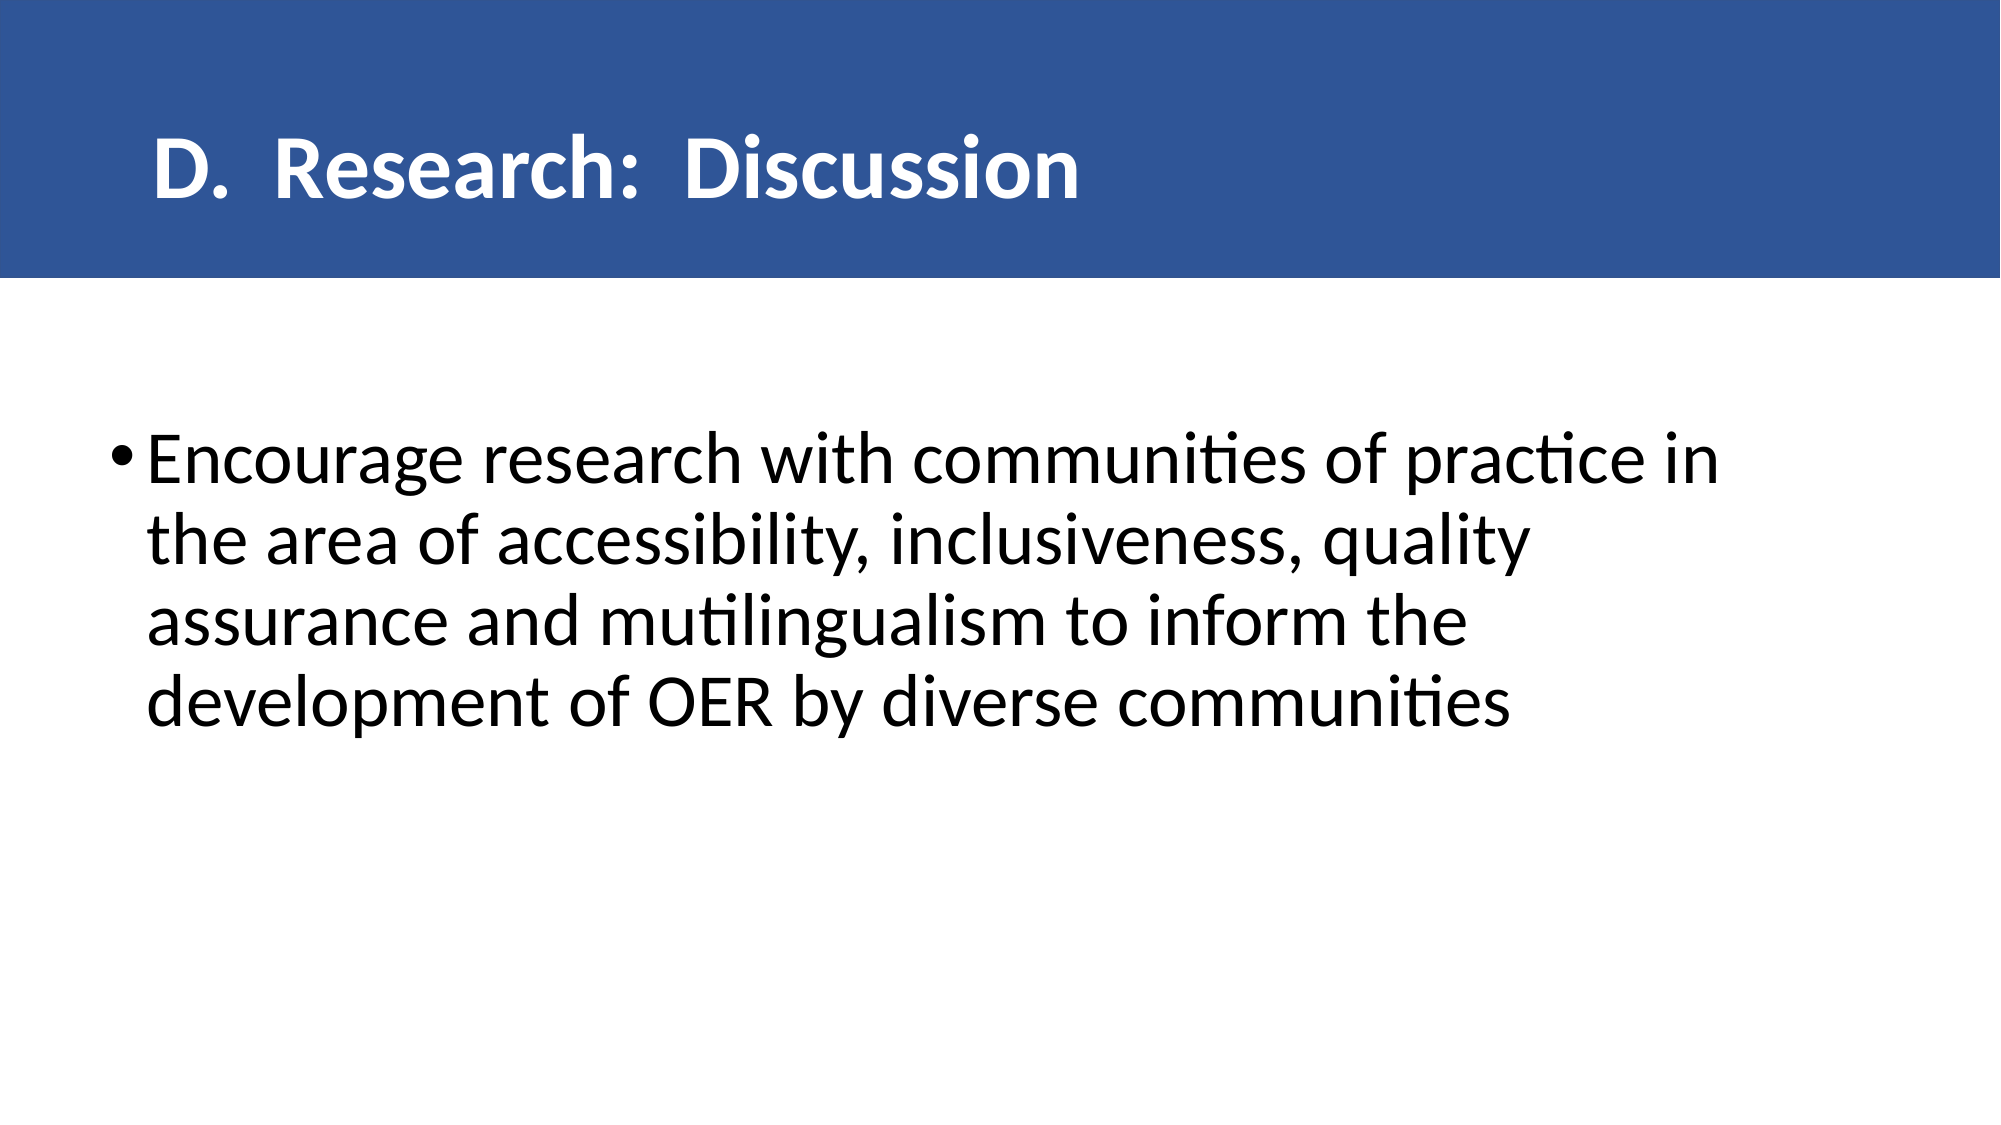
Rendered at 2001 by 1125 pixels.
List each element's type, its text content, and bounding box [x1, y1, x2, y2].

list Encourage research with communities of practice in the area of accessibility, inclusiveness, quality assurance and mutilingualism to inform the development of OER by diverse communities [94, 411, 1820, 1125]
title D. Research: Discussion [137, 59, 1863, 278]
text_box [0, 0, 2000, 278]
